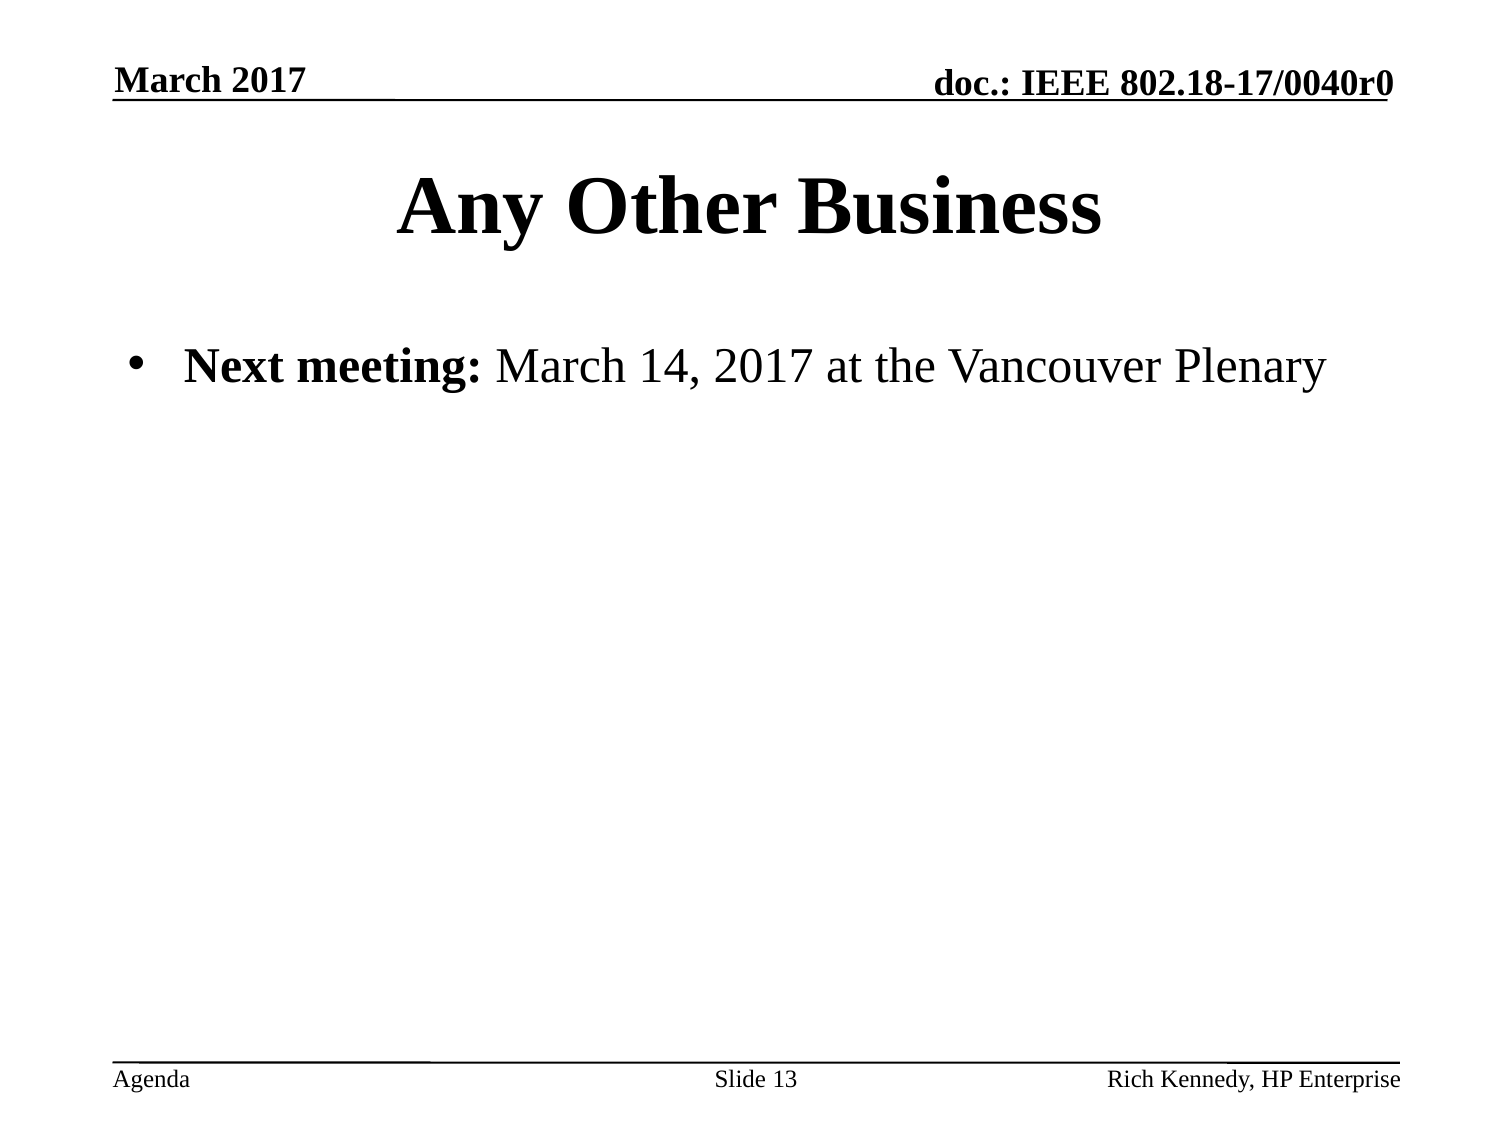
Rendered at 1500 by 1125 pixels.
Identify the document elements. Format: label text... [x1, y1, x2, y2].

slide_number Slide 13 [712, 1061, 800, 1123]
footer Rich Kennedy, HP Enterprise [878, 1061, 1402, 1093]
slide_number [114, 54, 376, 101]
title Any Other Business [112, 112, 1388, 288]
list Next meeting: March 14, 2017 at the Vancouver Plenary [112, 324, 1388, 1000]
